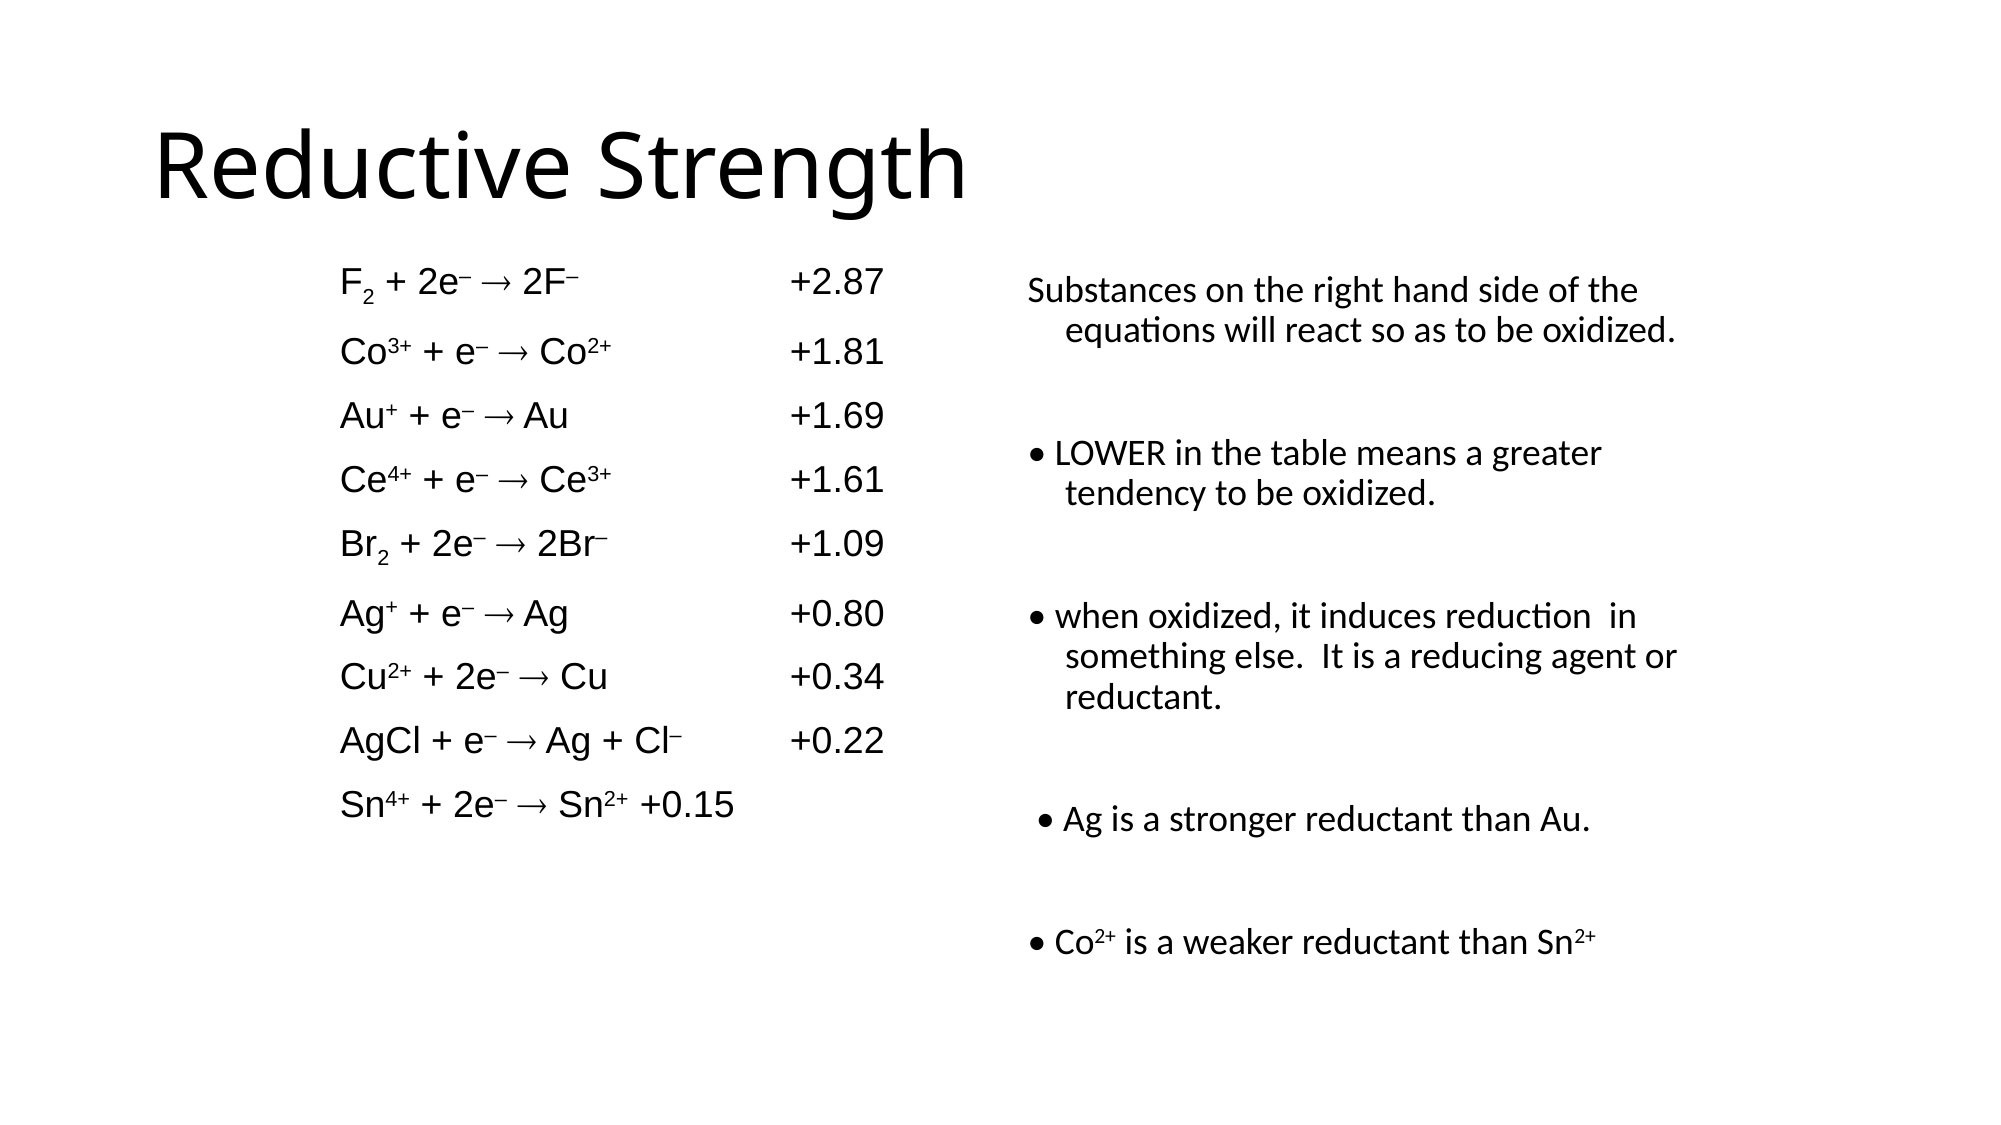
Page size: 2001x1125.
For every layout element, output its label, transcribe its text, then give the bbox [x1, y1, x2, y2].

text_box F2 + 2e– ® 2F– +2.87 Co3+ + e– ® Co2+ +1.81 Au+ + e– ® Au +1.69 Ce4+ + e– ® Ce3+ +1.61 Br2 + 2e– ® 2Br– +1.09 Ag+ + e– ® Ag +0.80 Cu2+ + 2e– ® Cu +0.34 AgCl + e– ® Ag + Cl– +0.22 Sn4+ + 2e– ® Sn2+ +0.15 [324, 249, 950, 833]
list Substances on the right hand side of the equations will react so as to be oxidized. • LOWER in the table means a greater tendency to be oxidized. • when oxidized, it induces reduction in something else. It is a reducing agent or reductant. • Ag is a stronger reductant than Au. • Co2+ is a weaker reductant than Sn2+ [1012, 262, 1701, 1001]
title Reductive Strength [137, 59, 1863, 278]
